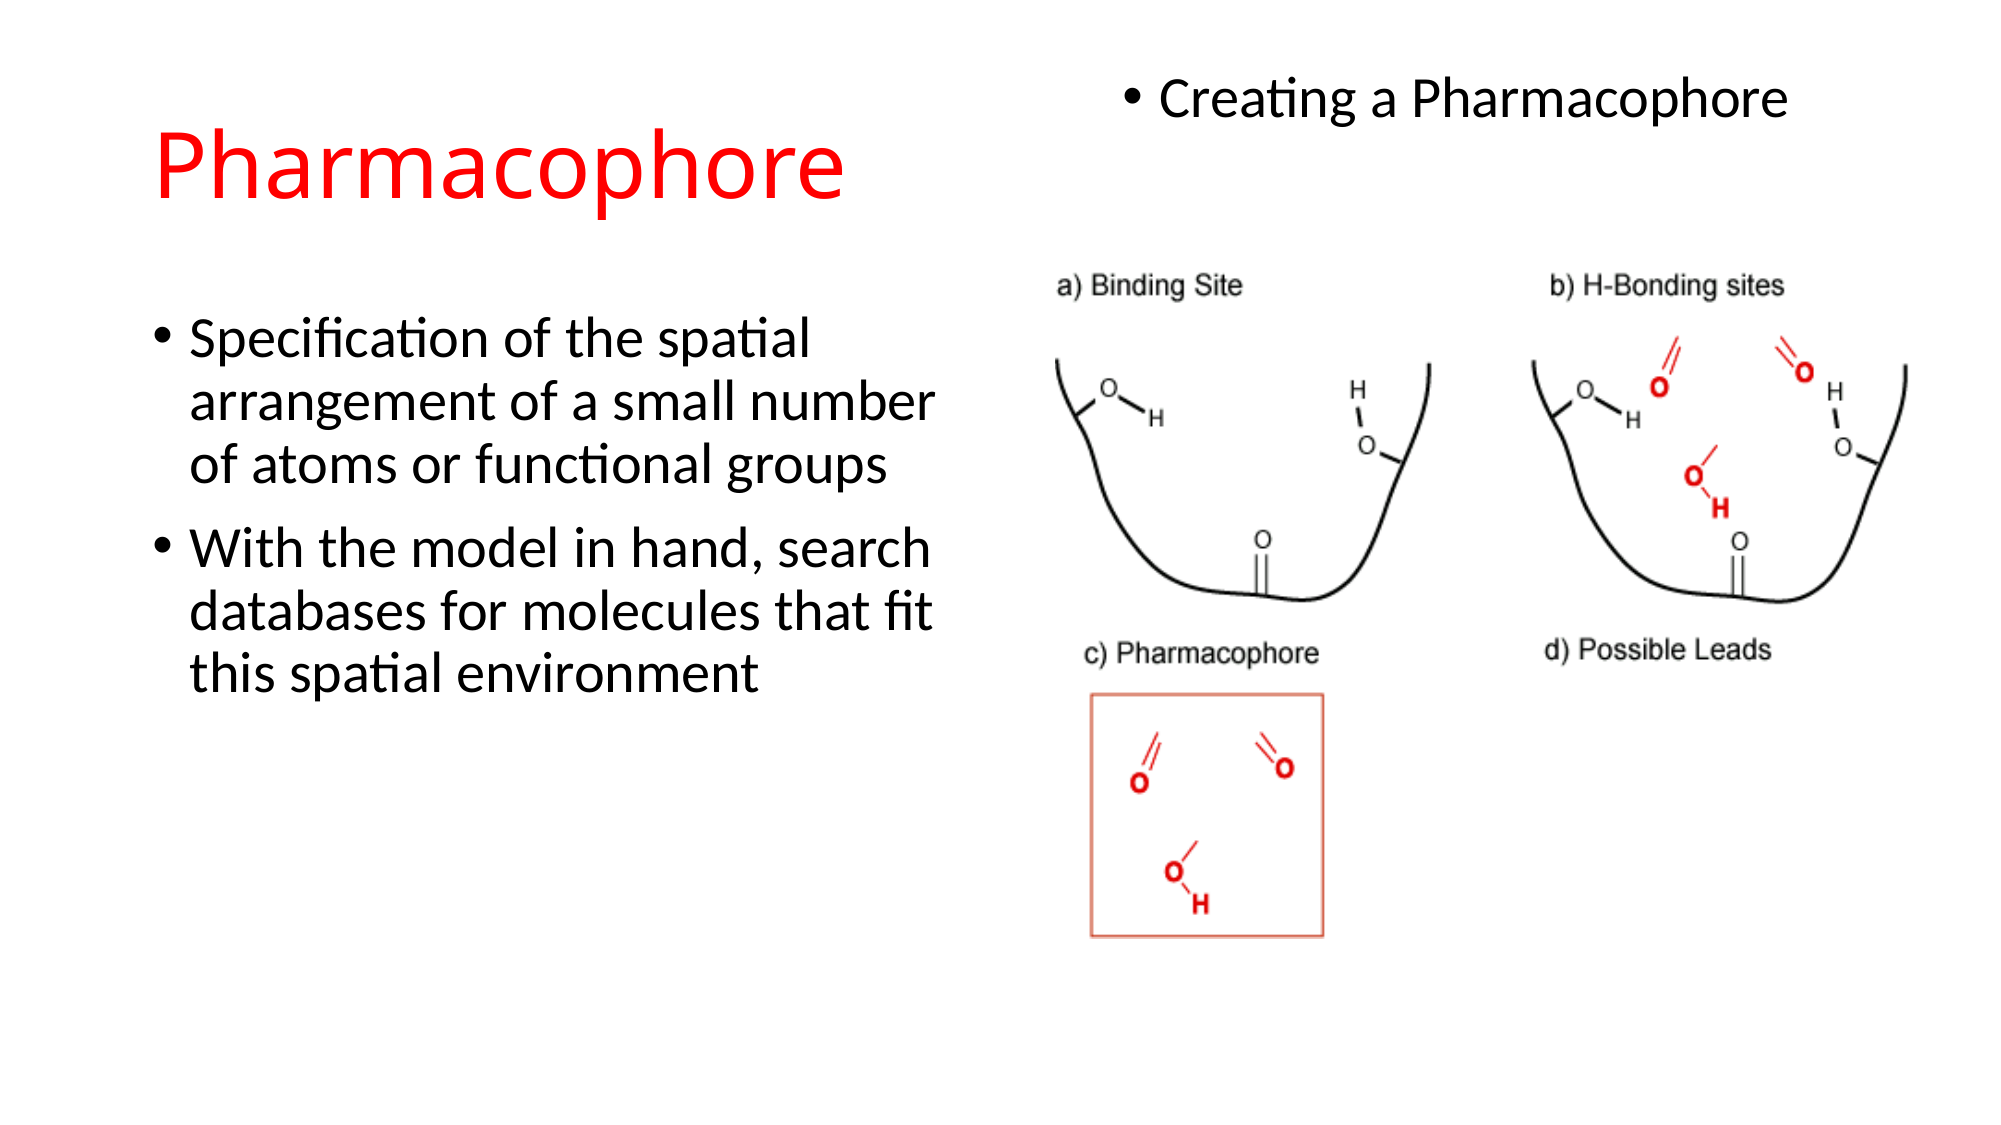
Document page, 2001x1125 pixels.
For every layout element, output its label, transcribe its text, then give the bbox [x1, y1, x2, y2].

title Pharmacophore [137, 59, 1863, 278]
list Specification of the spatial arrangement of a small number of atoms or functional groups With the model in hand, search databases for molecules that fit this spatial environment [137, 299, 988, 1014]
picture [1055, 266, 1910, 939]
list Creating a Pharmacophore [1107, 59, 1958, 179]
